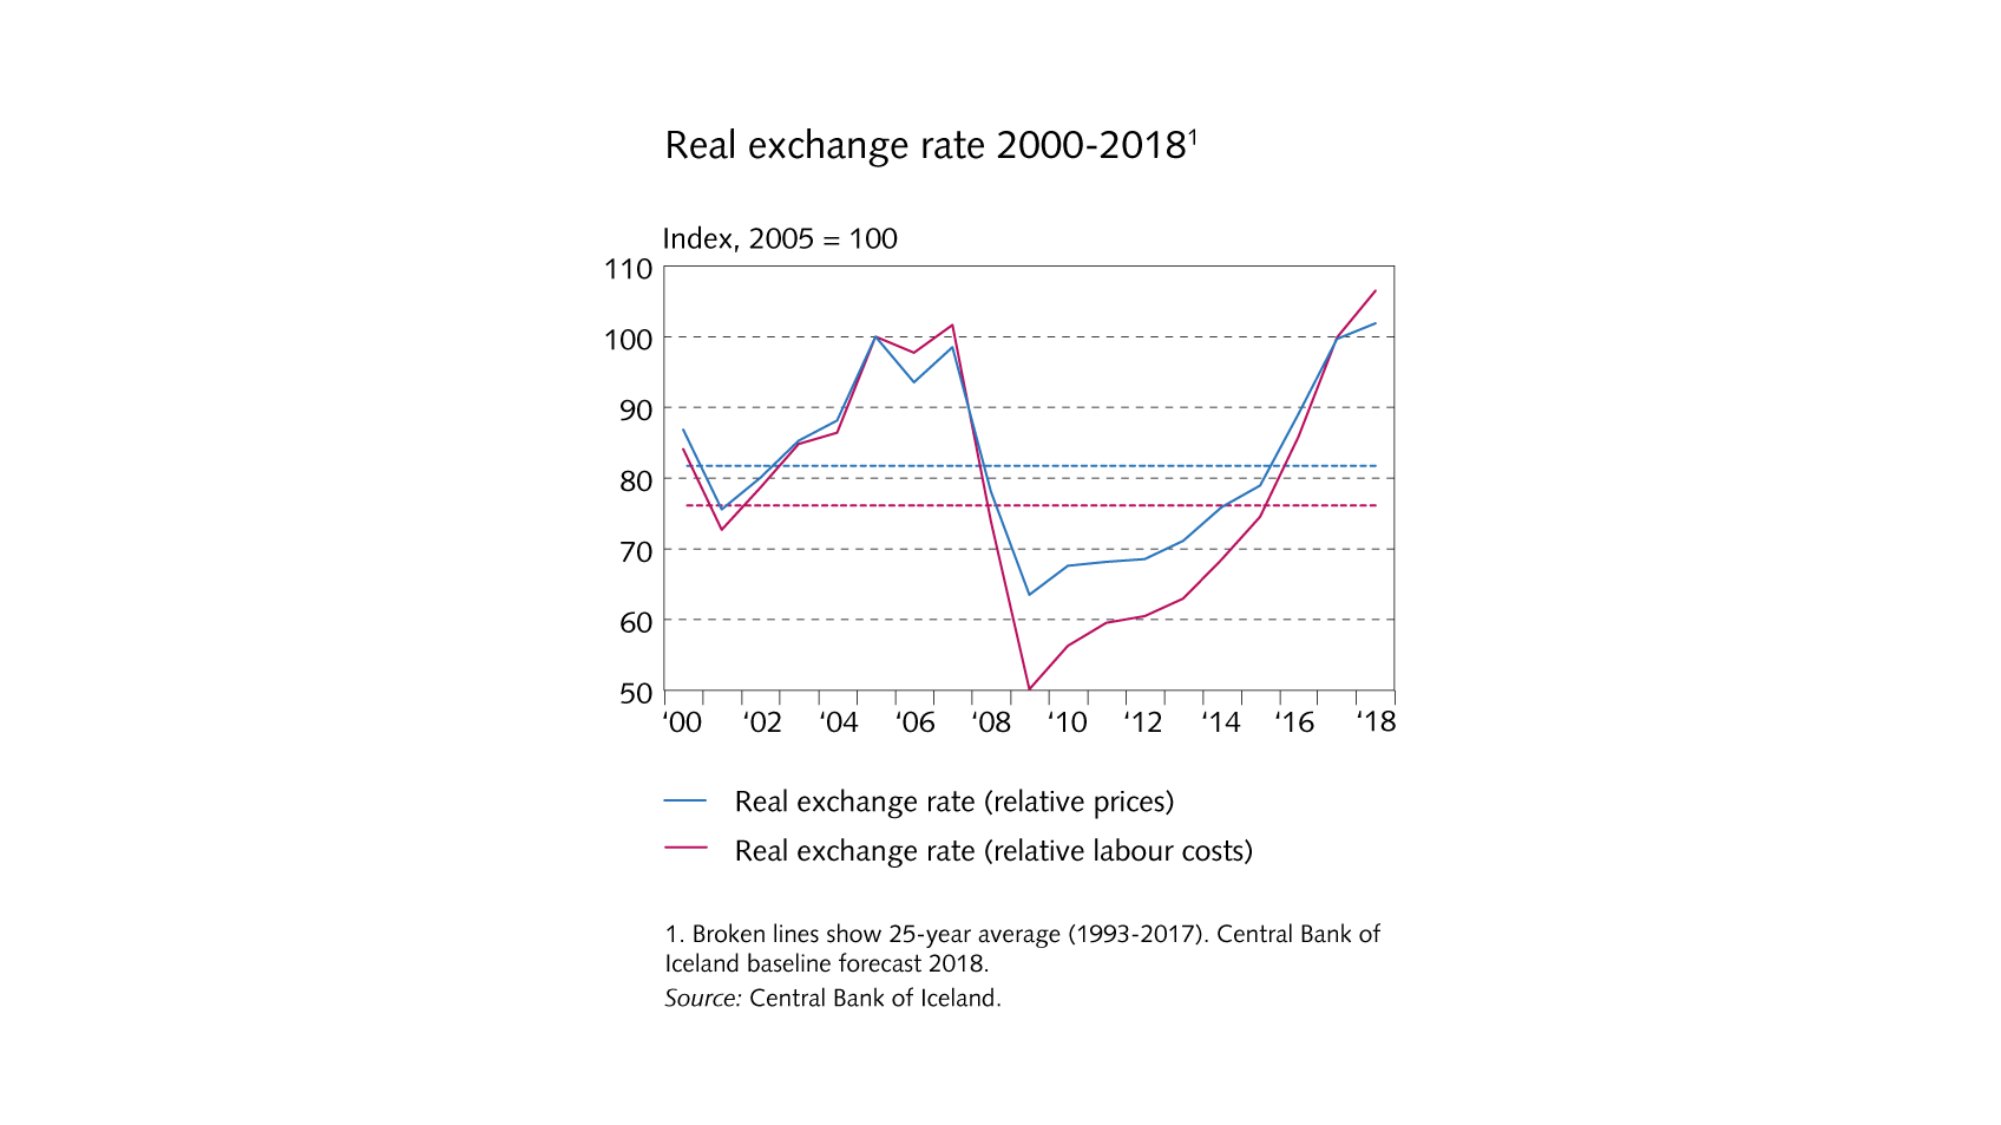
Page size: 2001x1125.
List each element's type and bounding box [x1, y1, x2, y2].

picture [603, 112, 1397, 1013]
